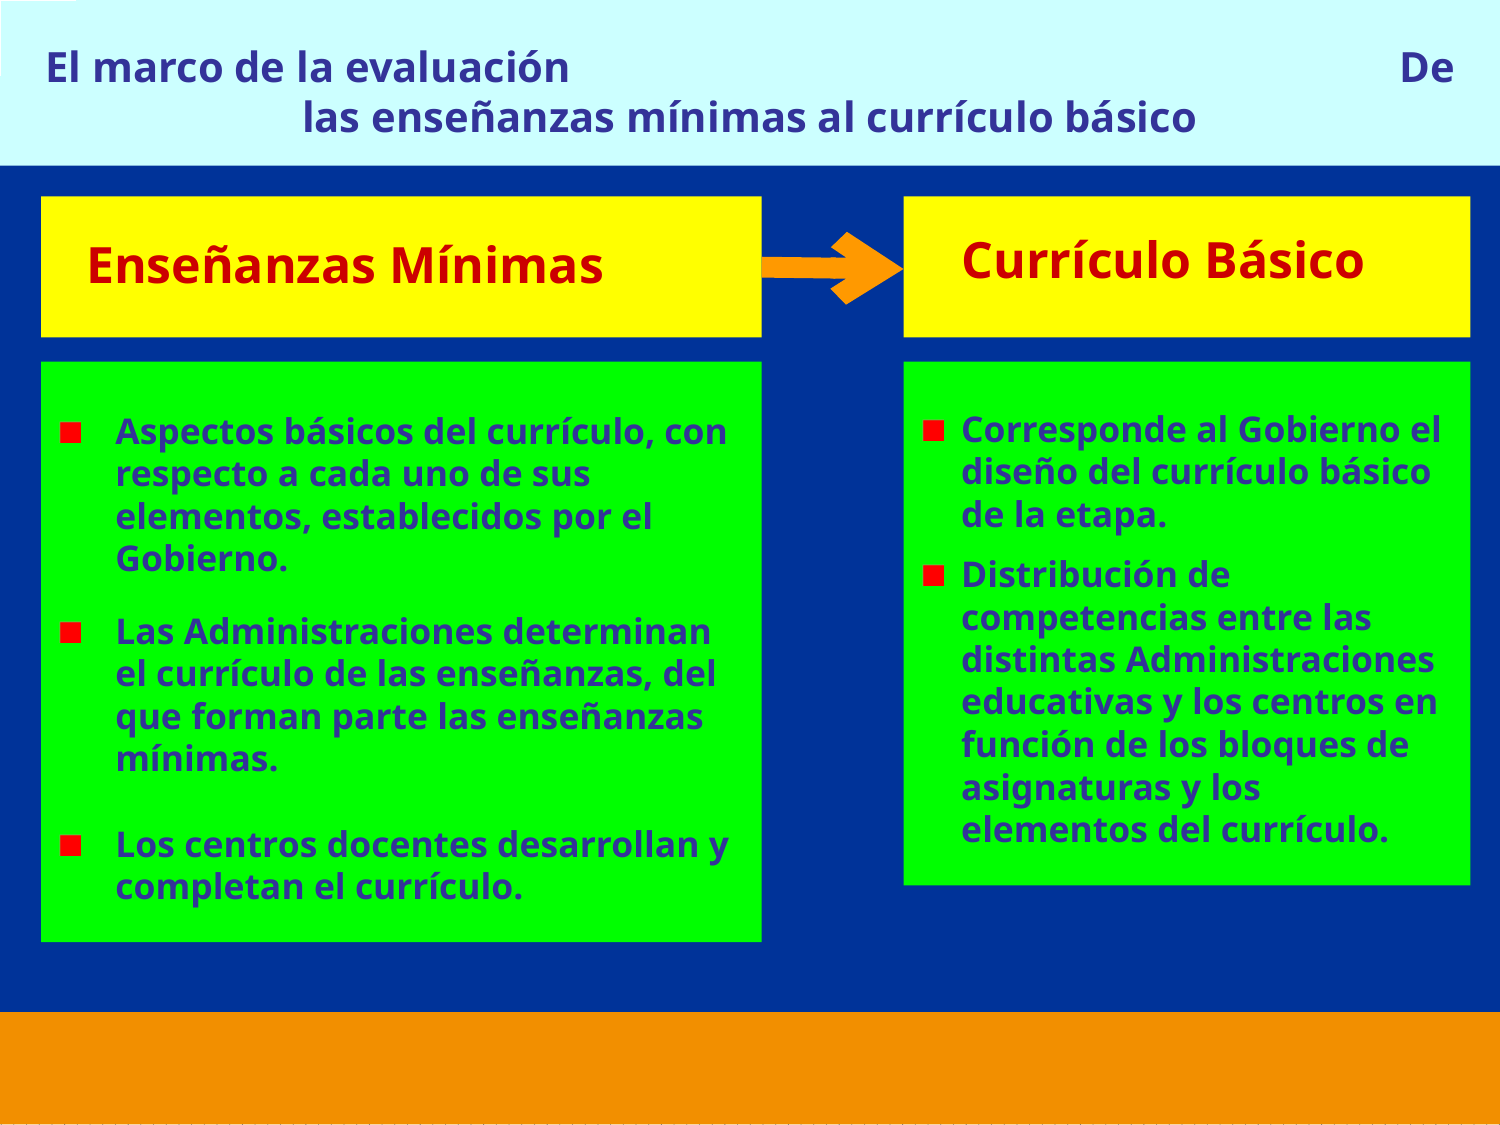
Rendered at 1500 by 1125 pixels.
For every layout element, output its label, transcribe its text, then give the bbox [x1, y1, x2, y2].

text_box El marco de la evaluación De las enseñanzas mínimas al currículo básico [0, 0, 1500, 166]
picture [55, 417, 81, 443]
text_box Aspectos básicos del currículo, con respecto a cada uno de sus elementos, establecidos por el Gobierno. Las Administraciones determinan el currículo de las enseñanzas, del que forman parte las enseñanzas mínimas. Los centros docentes desarrollan y completan el currículo. [41, 361, 762, 943]
text_box Enseñanzas Mínimas [41, 196, 762, 338]
text_box [0, 1012, 1500, 1125]
title [0, 166, 1500, 1012]
picture [918, 415, 944, 441]
picture [55, 617, 81, 643]
text_box [761, 261, 904, 277]
text_box Currículo Básico [903, 196, 1471, 338]
text_box Corresponde al Gobierno el diseño del currículo básico de la etapa. Distribución de competencias entre las distintas Administraciones educativas y los centros en función de los bloques de asignaturas y los elementos del currículo. [903, 361, 1471, 886]
picture [55, 830, 81, 856]
picture [918, 560, 944, 586]
